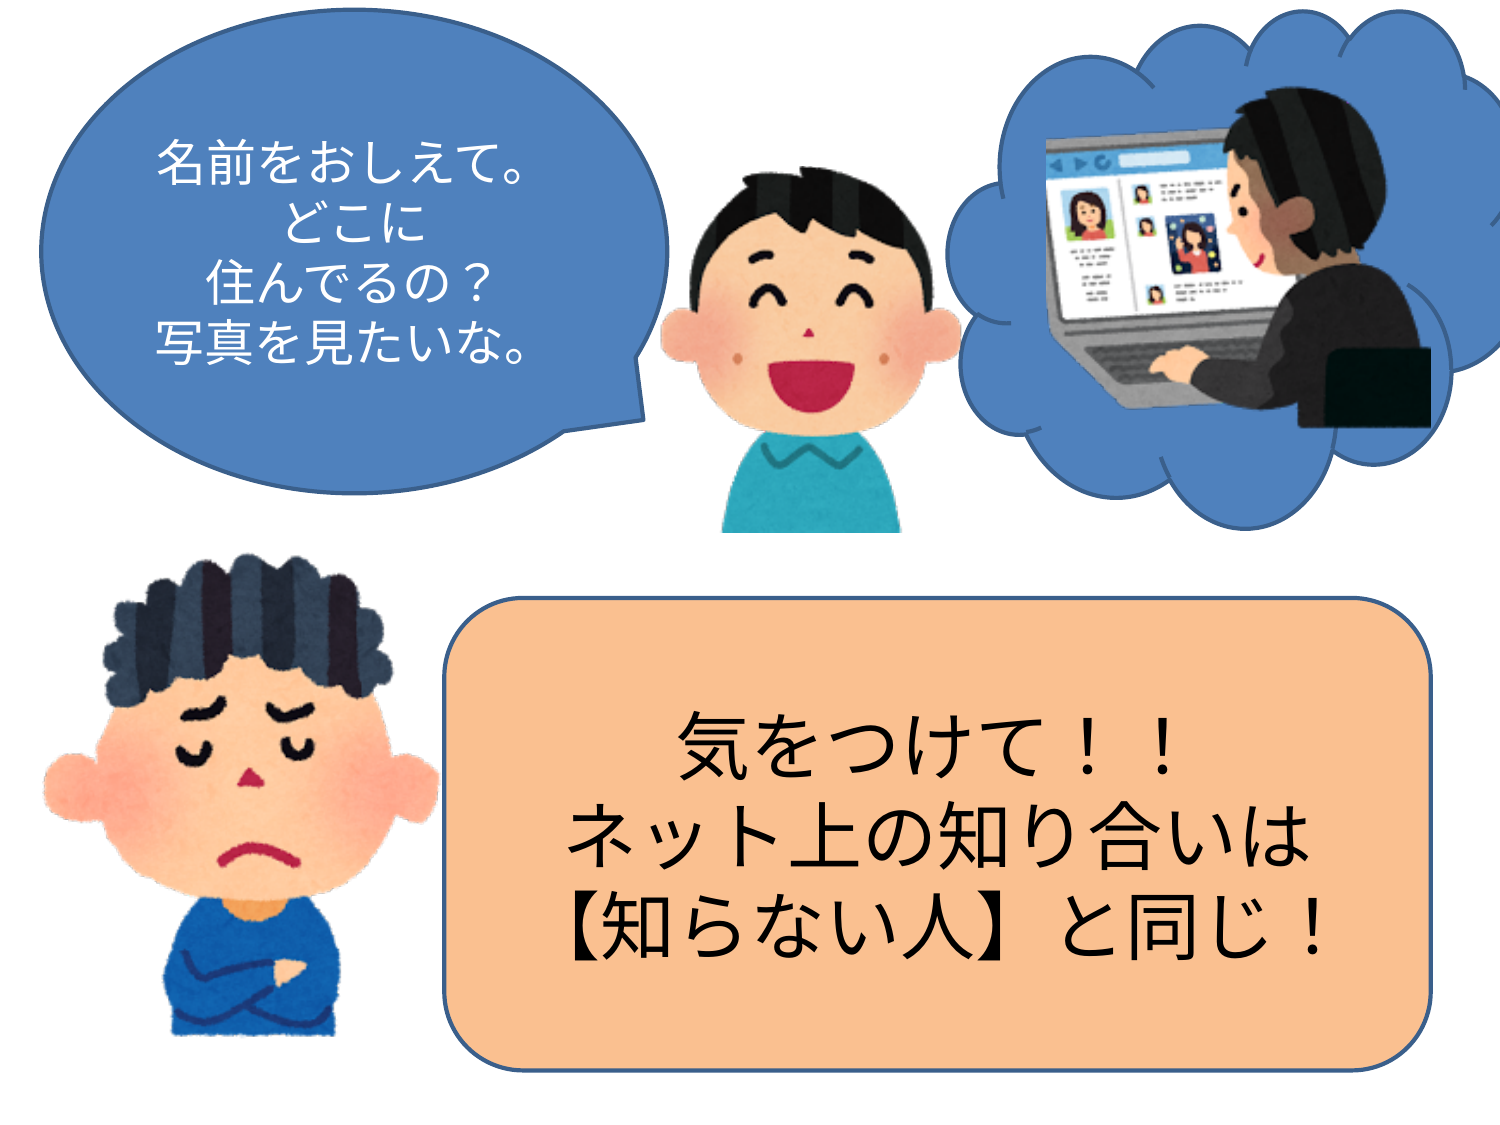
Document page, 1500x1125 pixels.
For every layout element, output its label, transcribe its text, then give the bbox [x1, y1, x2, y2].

text_box [997, 71, 1423, 531]
picture [631, 166, 998, 533]
text_box [1057, 54, 1124, 62]
text_box 名前をおしえて。 どこに 住んでるの？ 写真を見たいな。 [39, 7, 649, 496]
text_box [1139, 9, 1500, 431]
picture [1046, 64, 1431, 439]
picture [17, 532, 467, 1049]
text_box 気をつけて！！ ネット上の知り合いは 【知らない人】と同じ！ [471, 595, 1433, 1073]
